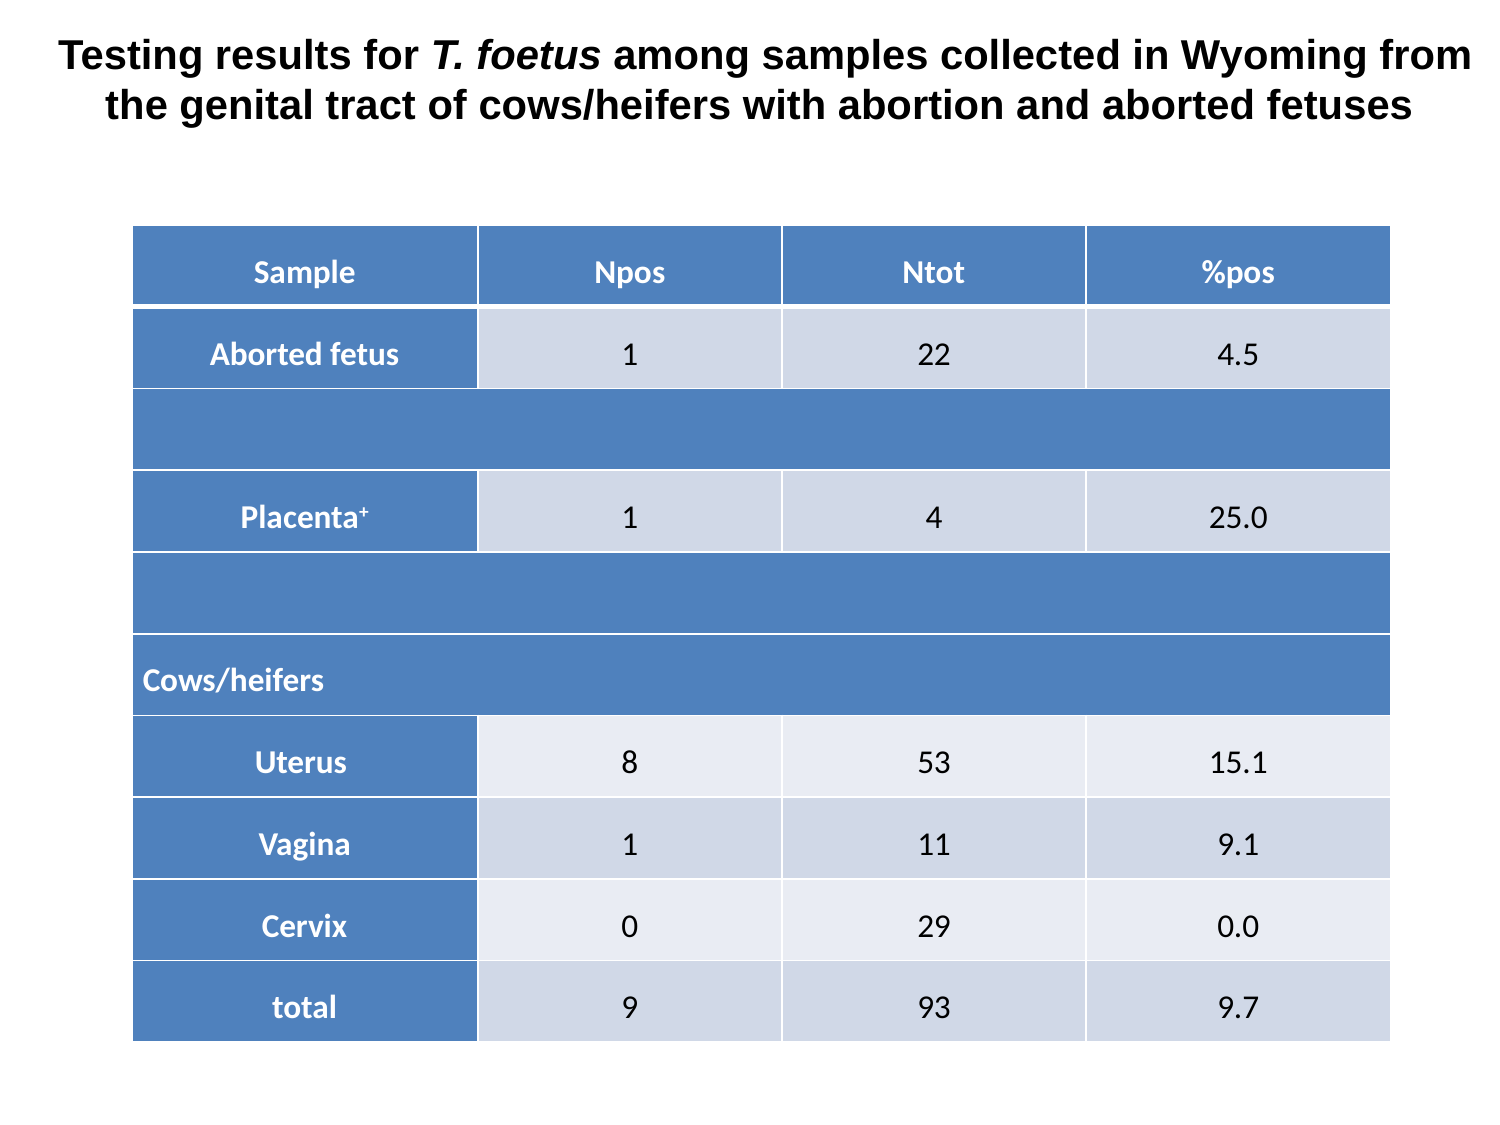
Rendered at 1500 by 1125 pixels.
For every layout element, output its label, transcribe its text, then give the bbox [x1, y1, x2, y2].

table_cell 93 [783, 961, 1085, 1041]
table_cell [133, 389, 1390, 469]
table_header Npos [479, 226, 781, 304]
table_cell 9.1 [1087, 798, 1390, 878]
table_cell [133, 553, 1390, 633]
table_cell 4 [783, 471, 1085, 551]
table_cell Aborted fetus [133, 309, 477, 388]
table_cell 1 [479, 471, 781, 551]
table_cell 22 [783, 309, 1085, 388]
table_cell Cows/heifers [133, 635, 1390, 715]
text_box Testing results for T. foetus among samples collected in Wyoming from the genital tract of cows/heifers with abortion and aborted fetuses [30, 20, 1500, 135]
table_cell 25.0 [1087, 471, 1390, 551]
table_cell 0 [479, 880, 781, 960]
table_cell 1 [479, 309, 781, 388]
table_cell Placenta+ [133, 471, 477, 551]
table_cell 1 [479, 798, 781, 878]
table_cell 4.5 [1087, 309, 1390, 388]
table_cell Cervix [133, 880, 477, 960]
table_header Ntot [783, 226, 1085, 304]
table_cell total [133, 961, 477, 1041]
table_cell 15.1 [1087, 716, 1390, 796]
table_cell Vagina [133, 798, 477, 878]
table_cell 0.0 [1087, 880, 1390, 960]
table_cell 9.7 [1087, 961, 1390, 1041]
table_header %pos [1087, 226, 1390, 304]
table_cell 29 [783, 880, 1085, 960]
table_header Sample [133, 226, 477, 304]
table_cell 8 [479, 716, 781, 796]
table_cell 11 [783, 798, 1085, 878]
table_cell Uterus [133, 716, 477, 796]
table_cell 9 [479, 961, 781, 1041]
table_cell 53 [783, 716, 1085, 796]
